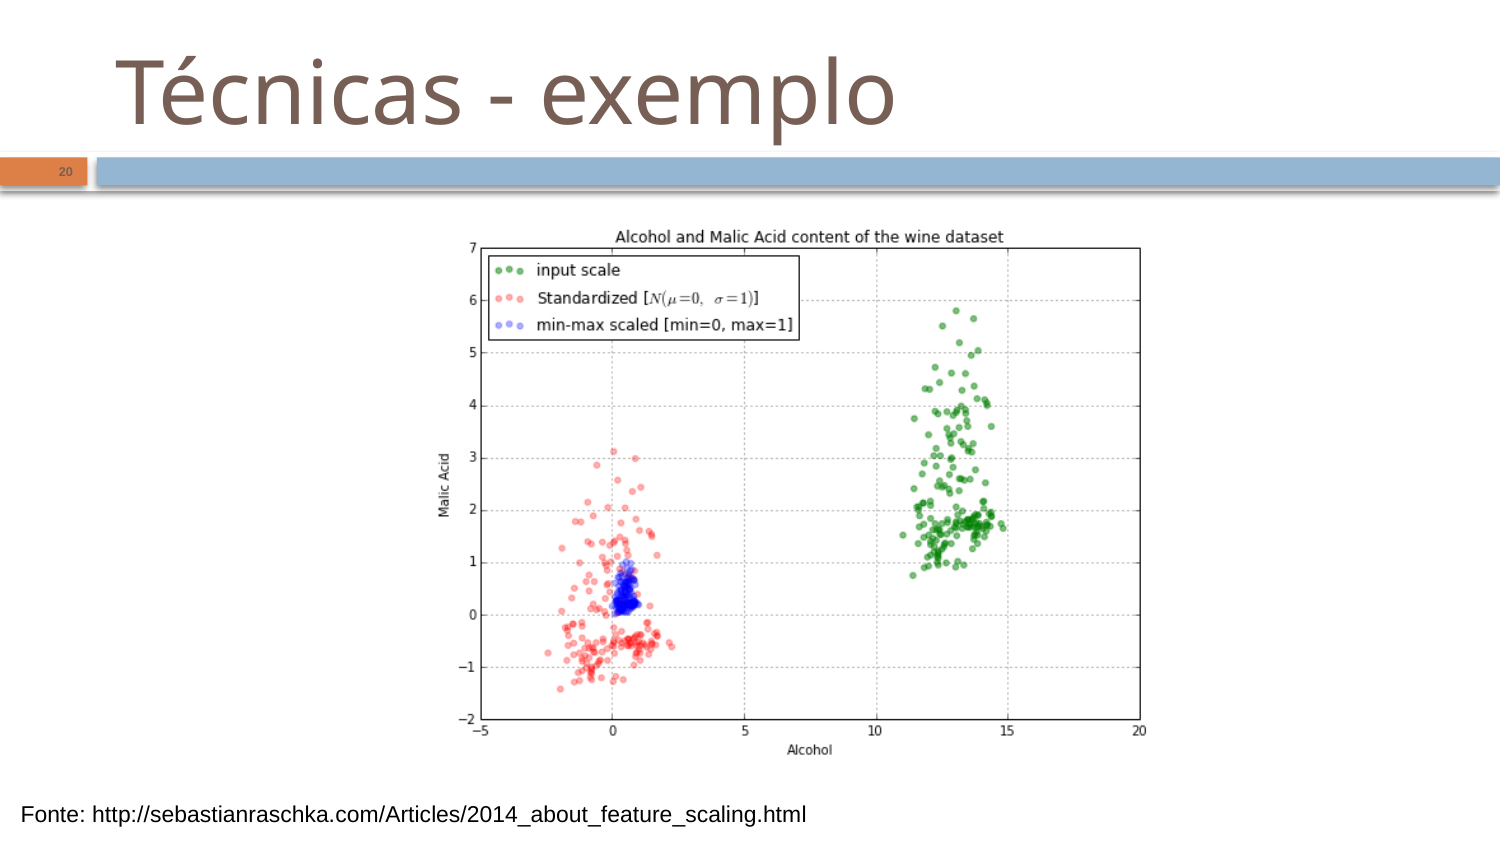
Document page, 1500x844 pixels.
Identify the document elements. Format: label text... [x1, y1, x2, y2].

title Técnicas - exemplo [100, 28, 1438, 150]
slide_number 20 [0, 156, 88, 187]
picture [430, 220, 1155, 765]
text_box Fonte: http://sebastianraschka.com/Articles/2014_about_feature_scaling.html [5, 792, 948, 835]
